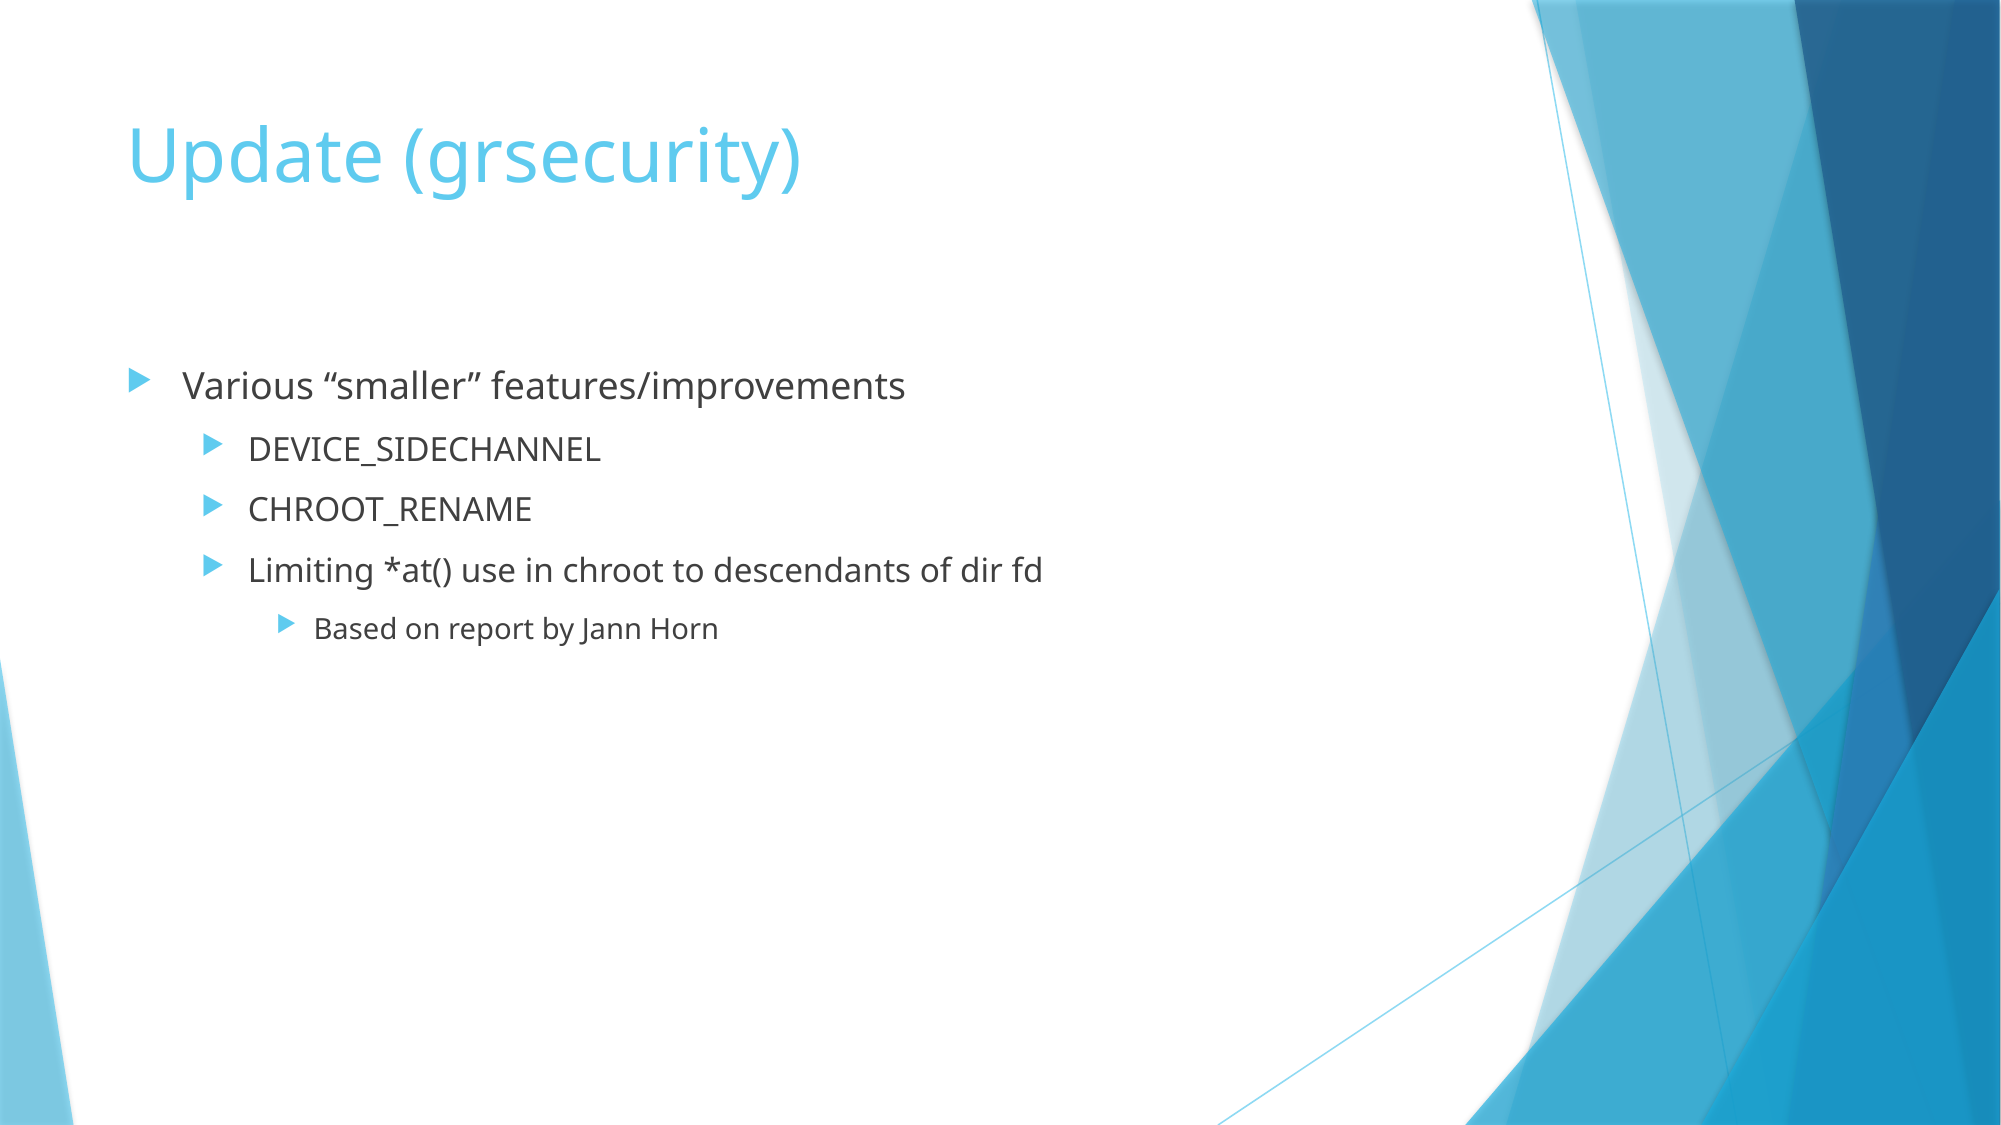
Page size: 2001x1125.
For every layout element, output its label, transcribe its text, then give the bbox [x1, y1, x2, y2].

list Various “smaller” features/improvements DEVICE_SIDECHANNEL CHROOT_RENAME Limiting *at() use in chroot to descendants of dir fd Based on report by Jann Horn [111, 354, 1522, 992]
title Update (grsecurity) [111, 99, 1522, 317]
